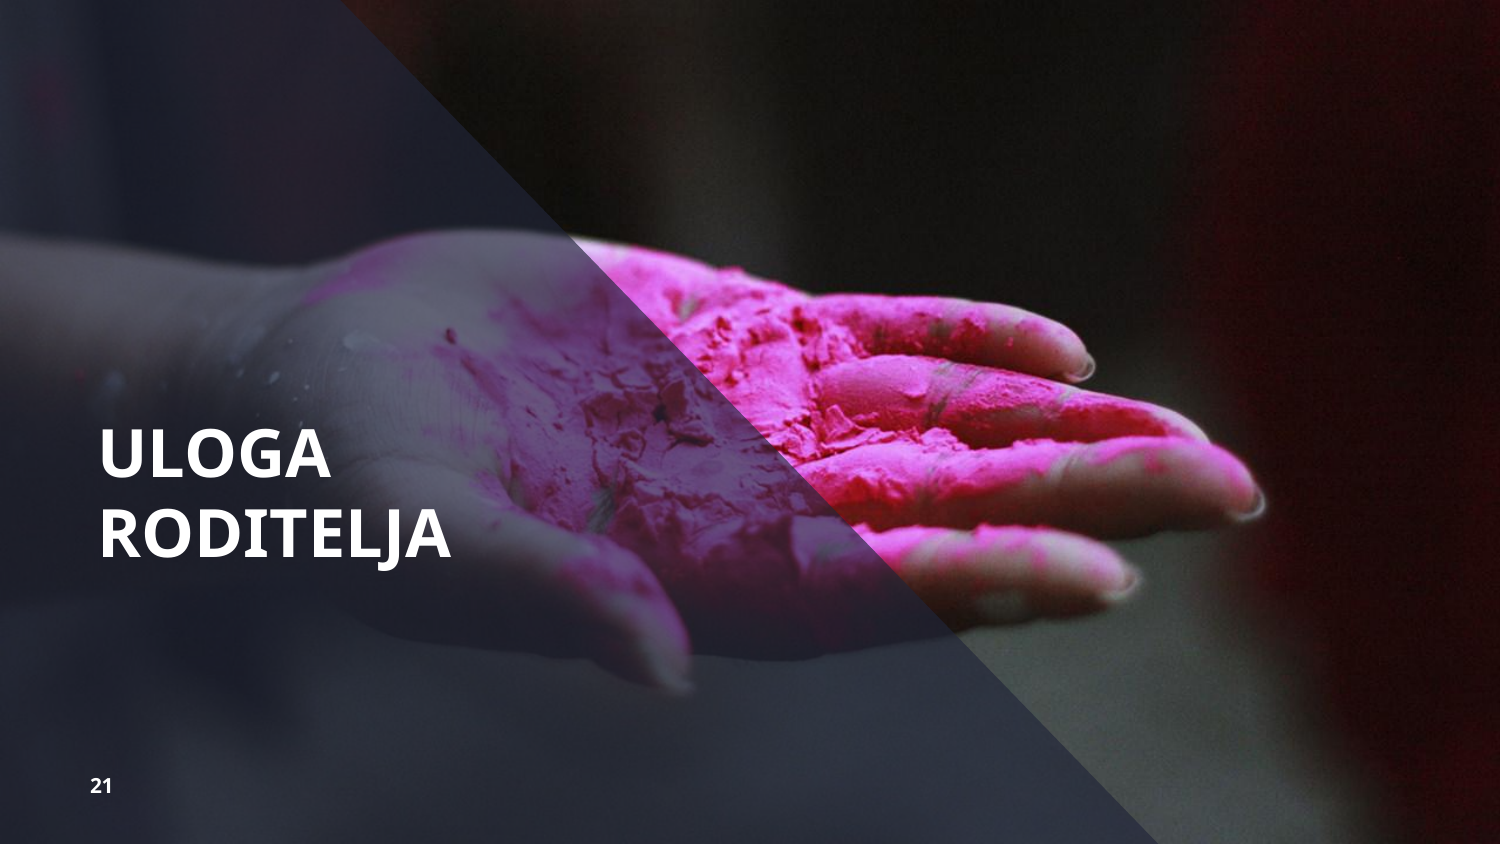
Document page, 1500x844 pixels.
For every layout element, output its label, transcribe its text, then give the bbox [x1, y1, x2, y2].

title ULOGA RODITELJA [82, 433, 633, 586]
picture [342, 0, 1500, 844]
slide_number 21 [75, 766, 165, 807]
